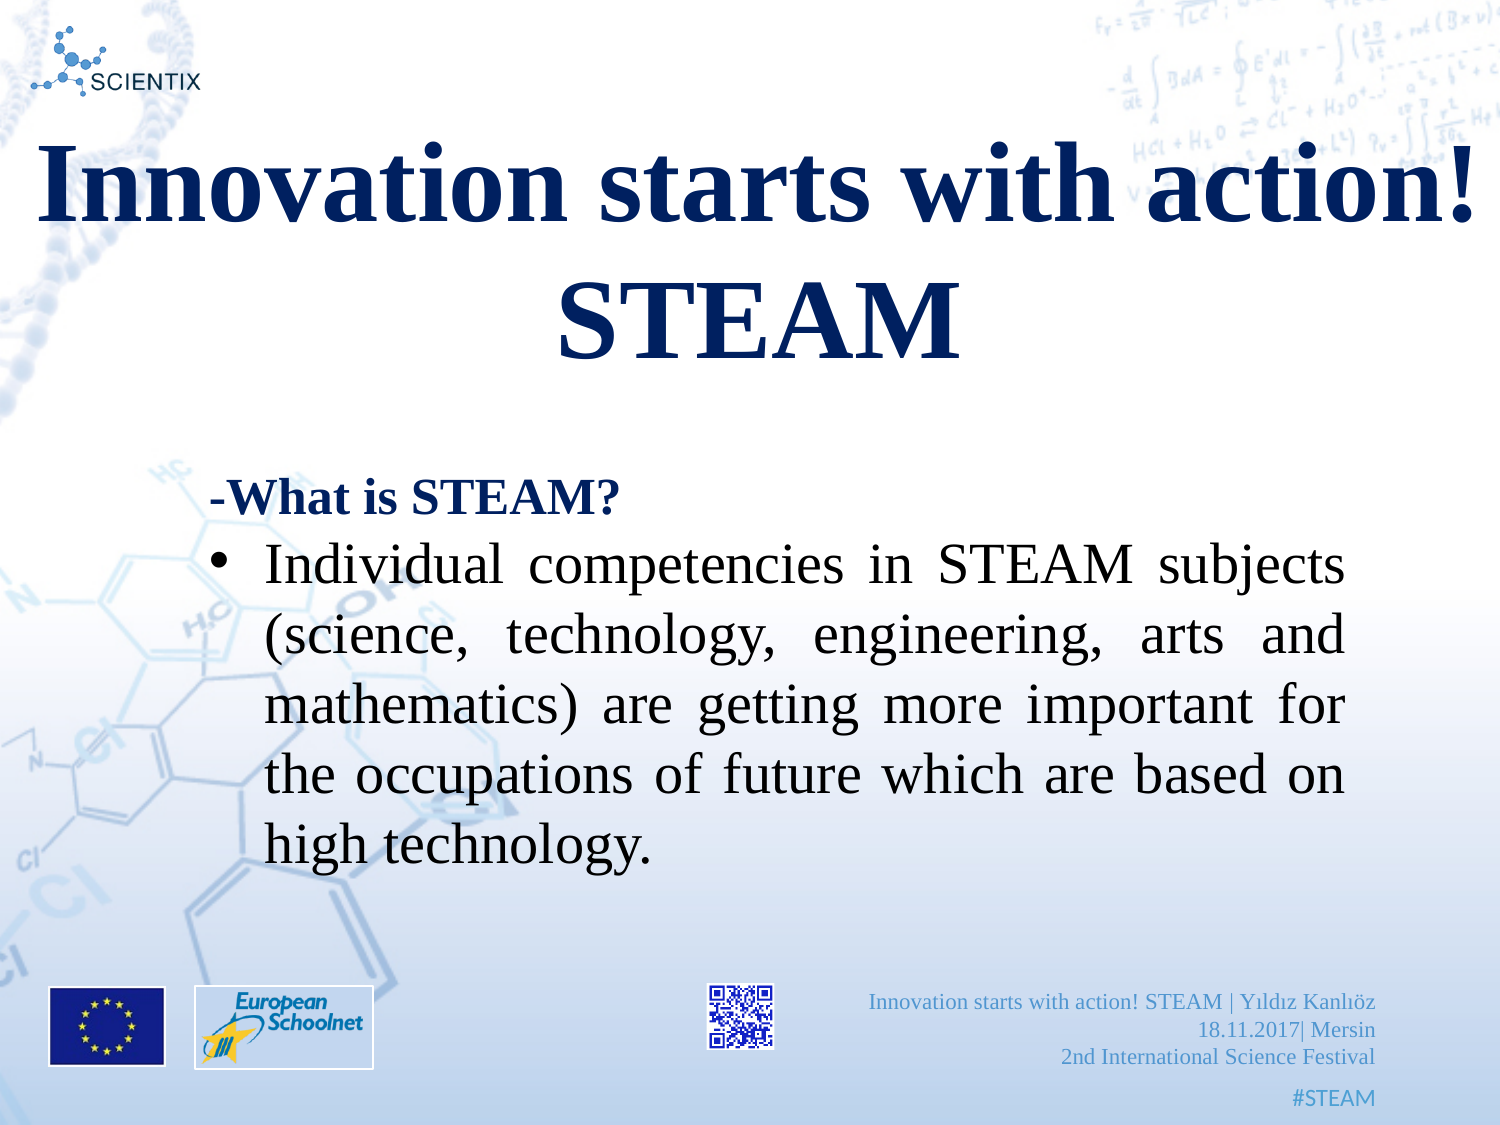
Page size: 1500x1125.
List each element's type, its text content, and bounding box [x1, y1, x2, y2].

text_box -What is STEAM? Individual competencies in STEAM subjects (science, technology, engineering, arts and mathematics) are getting more important for the occupations of future which are based on high technology. [193, 454, 1362, 1007]
text_box Innovation starts with action! STEAM [18, 99, 1500, 390]
picture [0, 0, 1500, 1125]
